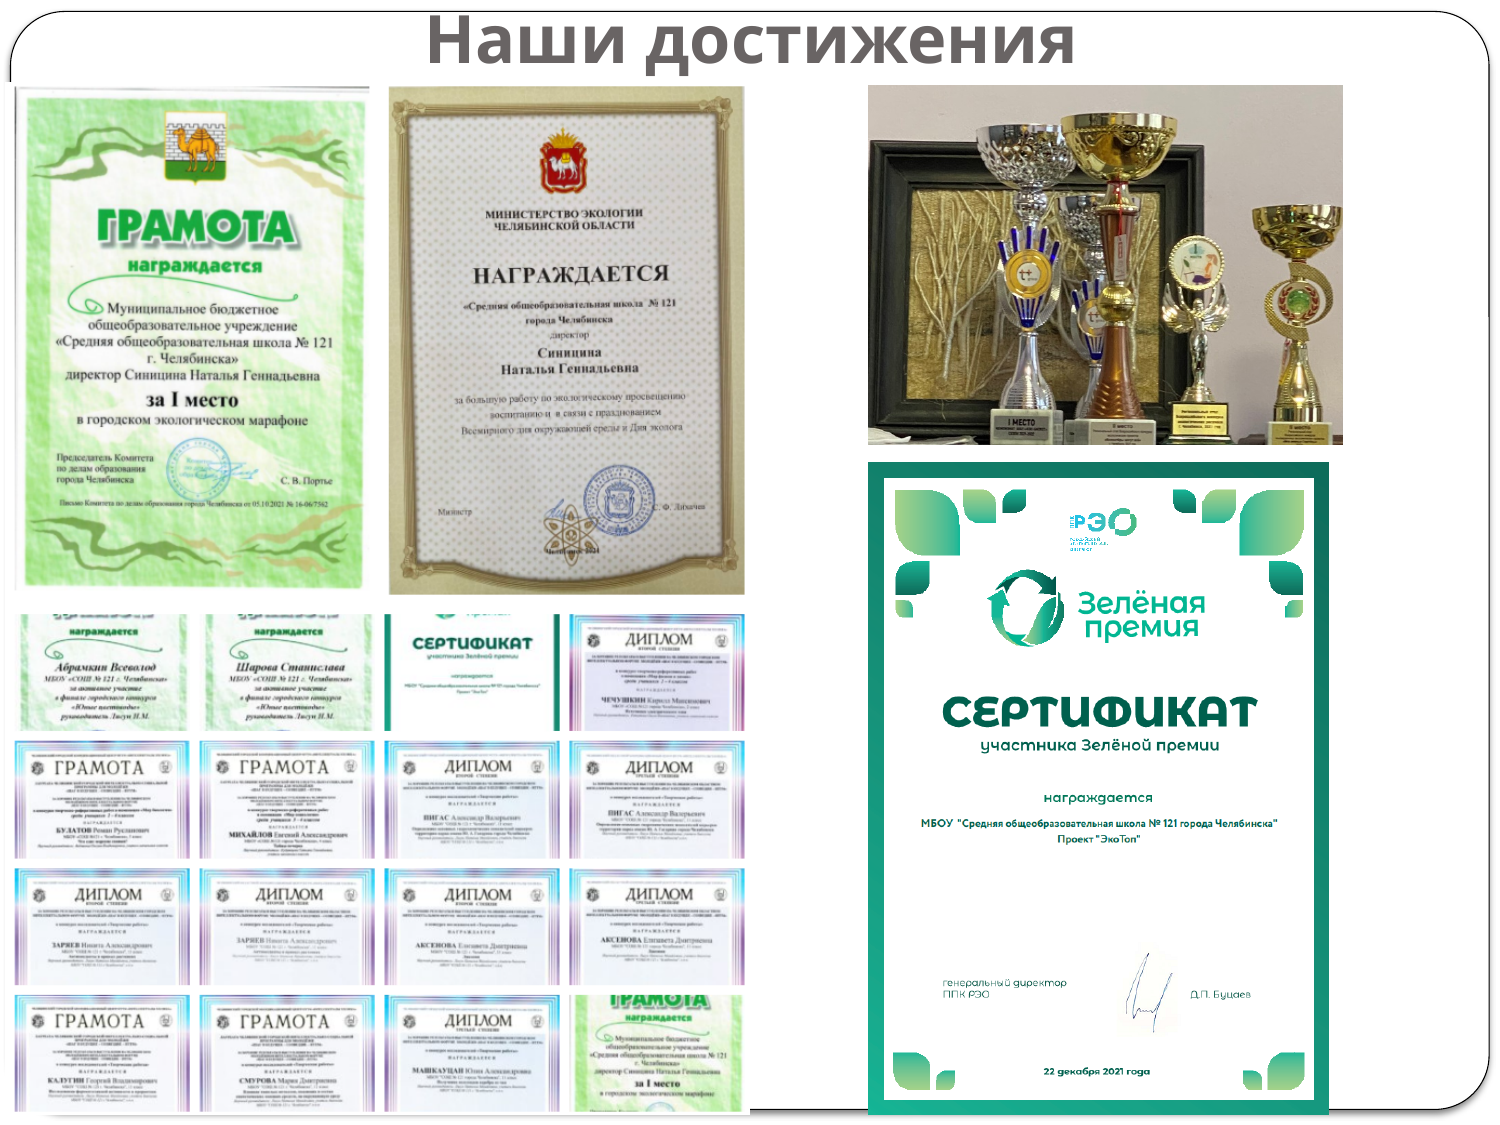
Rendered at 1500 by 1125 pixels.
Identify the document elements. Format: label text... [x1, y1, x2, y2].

title Наши достижения [76, 0, 1427, 93]
picture [867, 85, 1344, 445]
picture [5, 82, 751, 1115]
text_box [867, 462, 1330, 1115]
